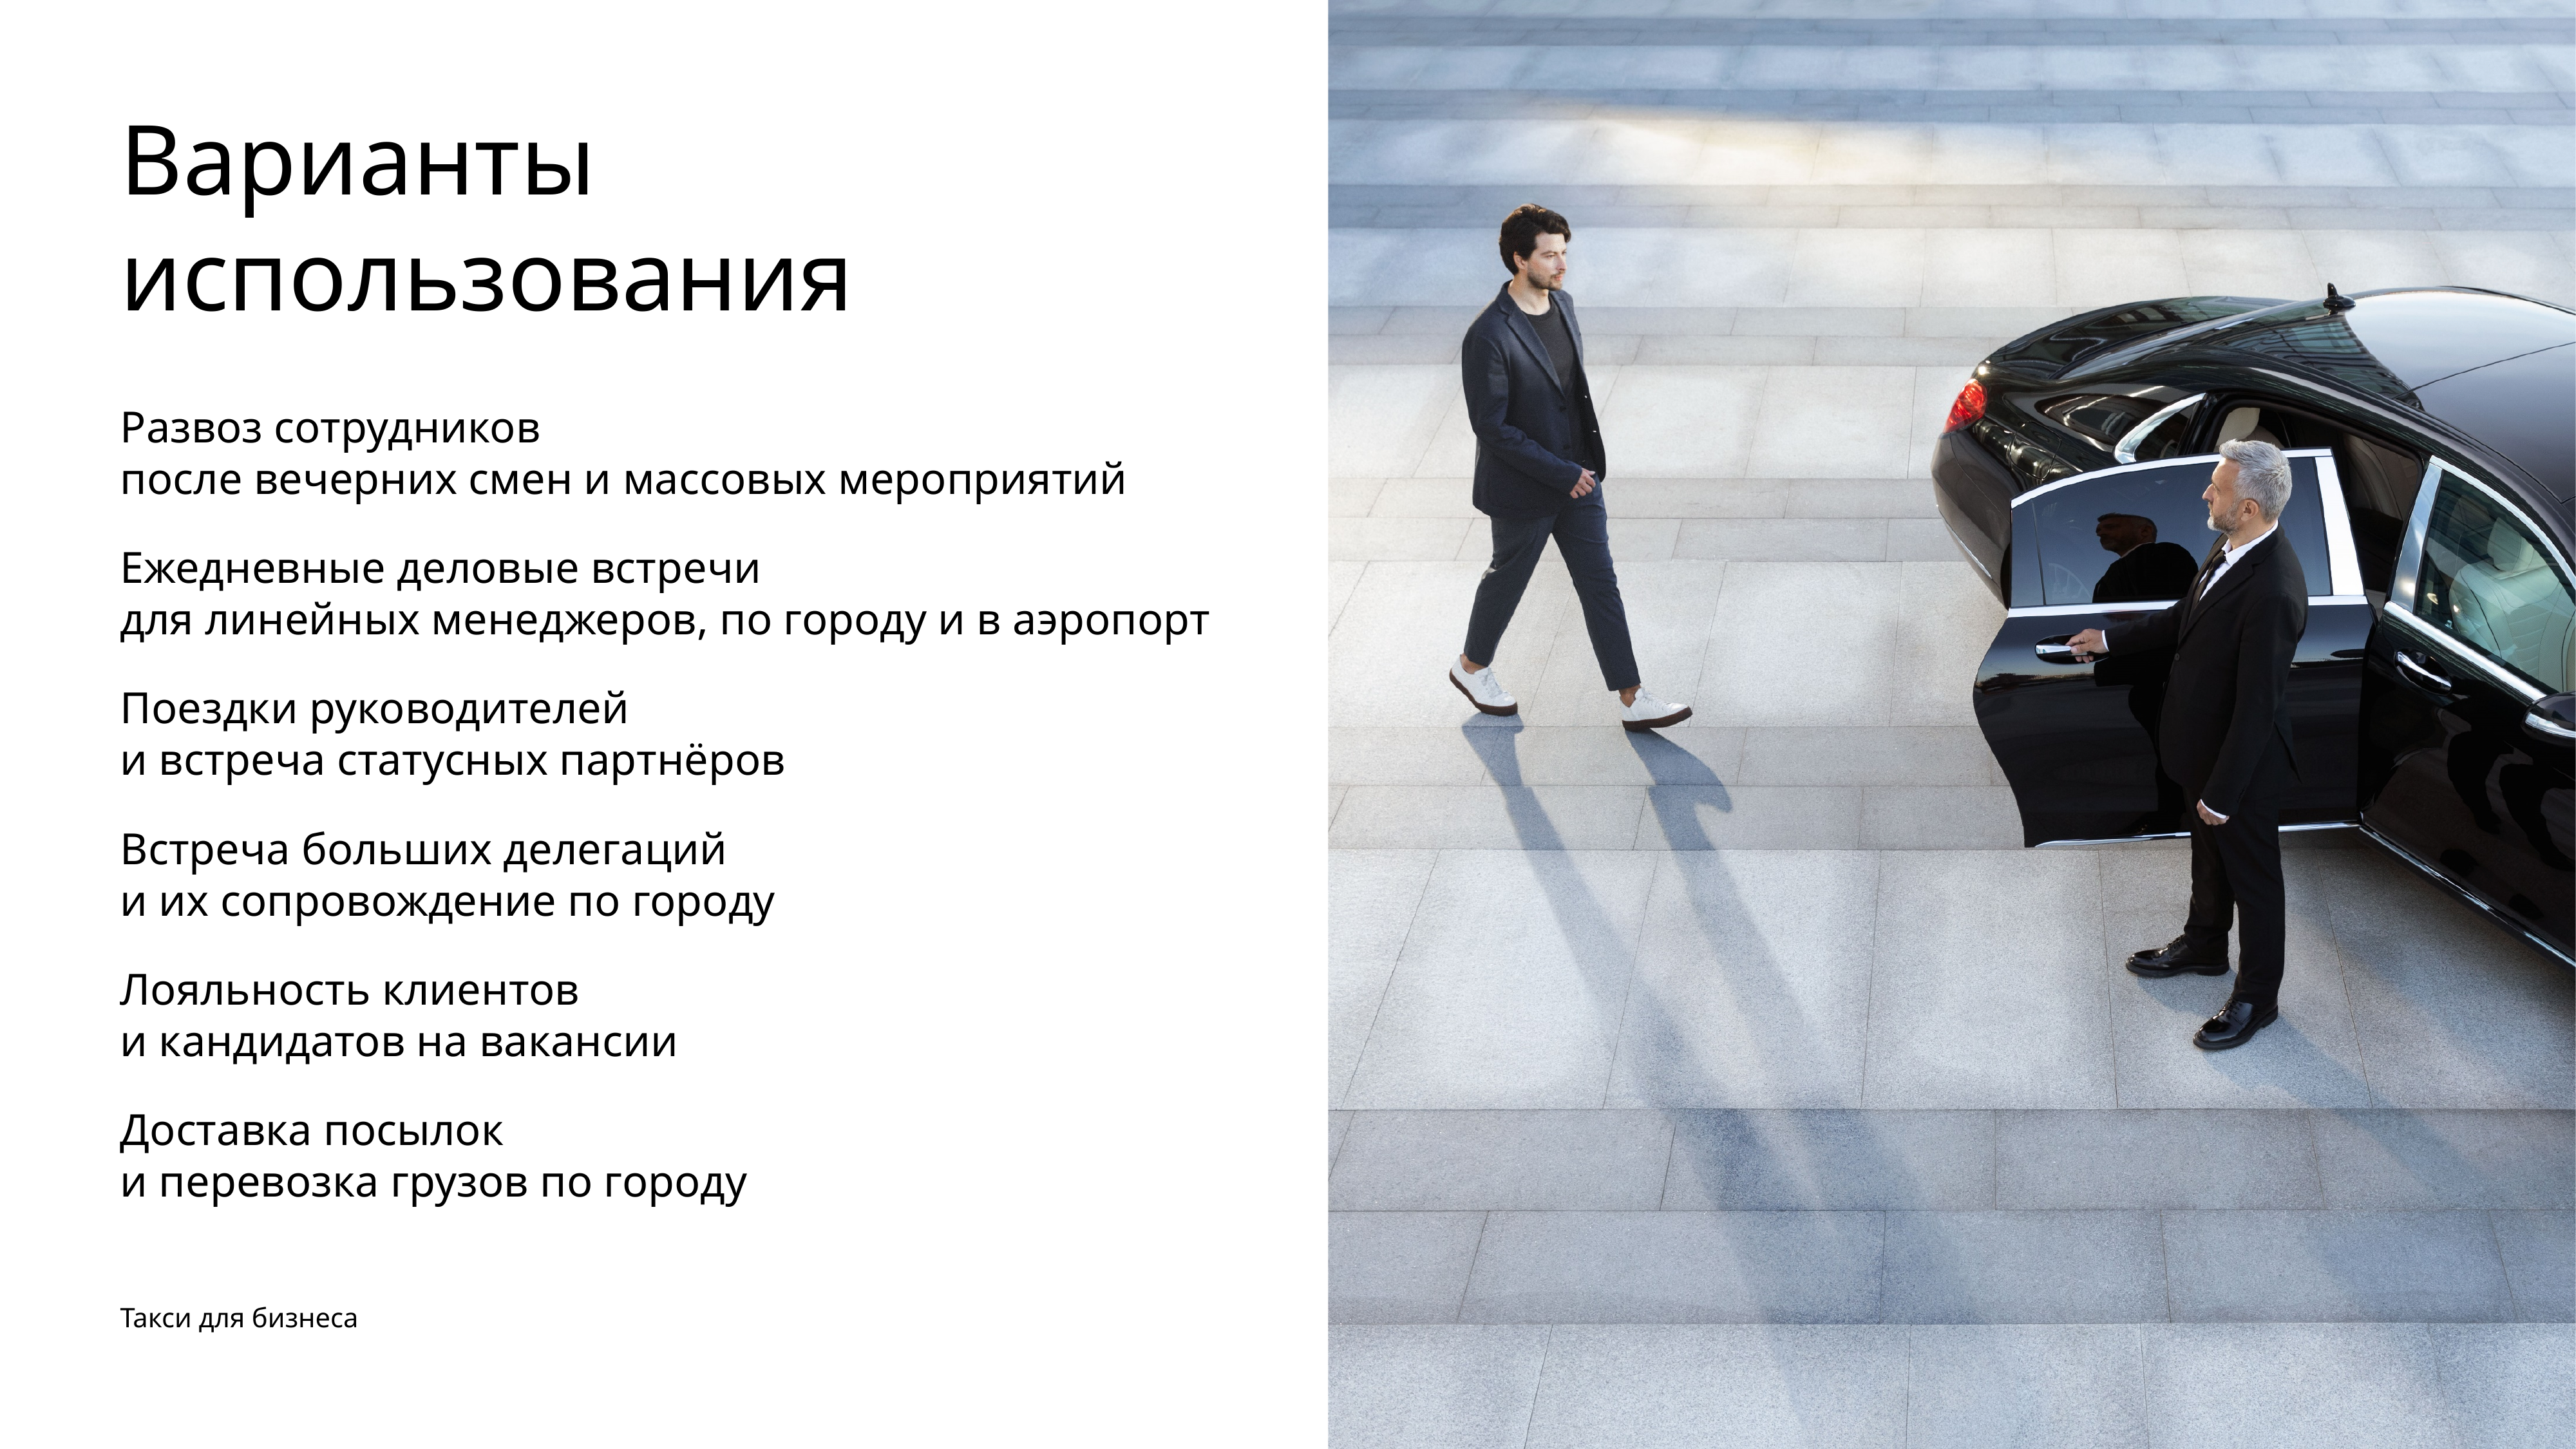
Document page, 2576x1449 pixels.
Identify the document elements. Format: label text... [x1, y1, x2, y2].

picture [1328, 0, 2576, 1449]
text_box Развоз сотрудников после вечерних смен и массовых мероприятий Ежедневные деловые встречи для линейных менеджеров, по городу и в аэропорт Поездки руководителей и встреча статусных партнёров Встреча больших делегаций и их сопровождение по городу Лояльность клиентов и кандидатов на вакансии Доставка посылок и перевозка грузов по городу [120, 392, 1250, 1287]
title Варианты использования [120, 77, 1250, 355]
footer Такси для бизнеса [120, 1287, 1328, 1333]
